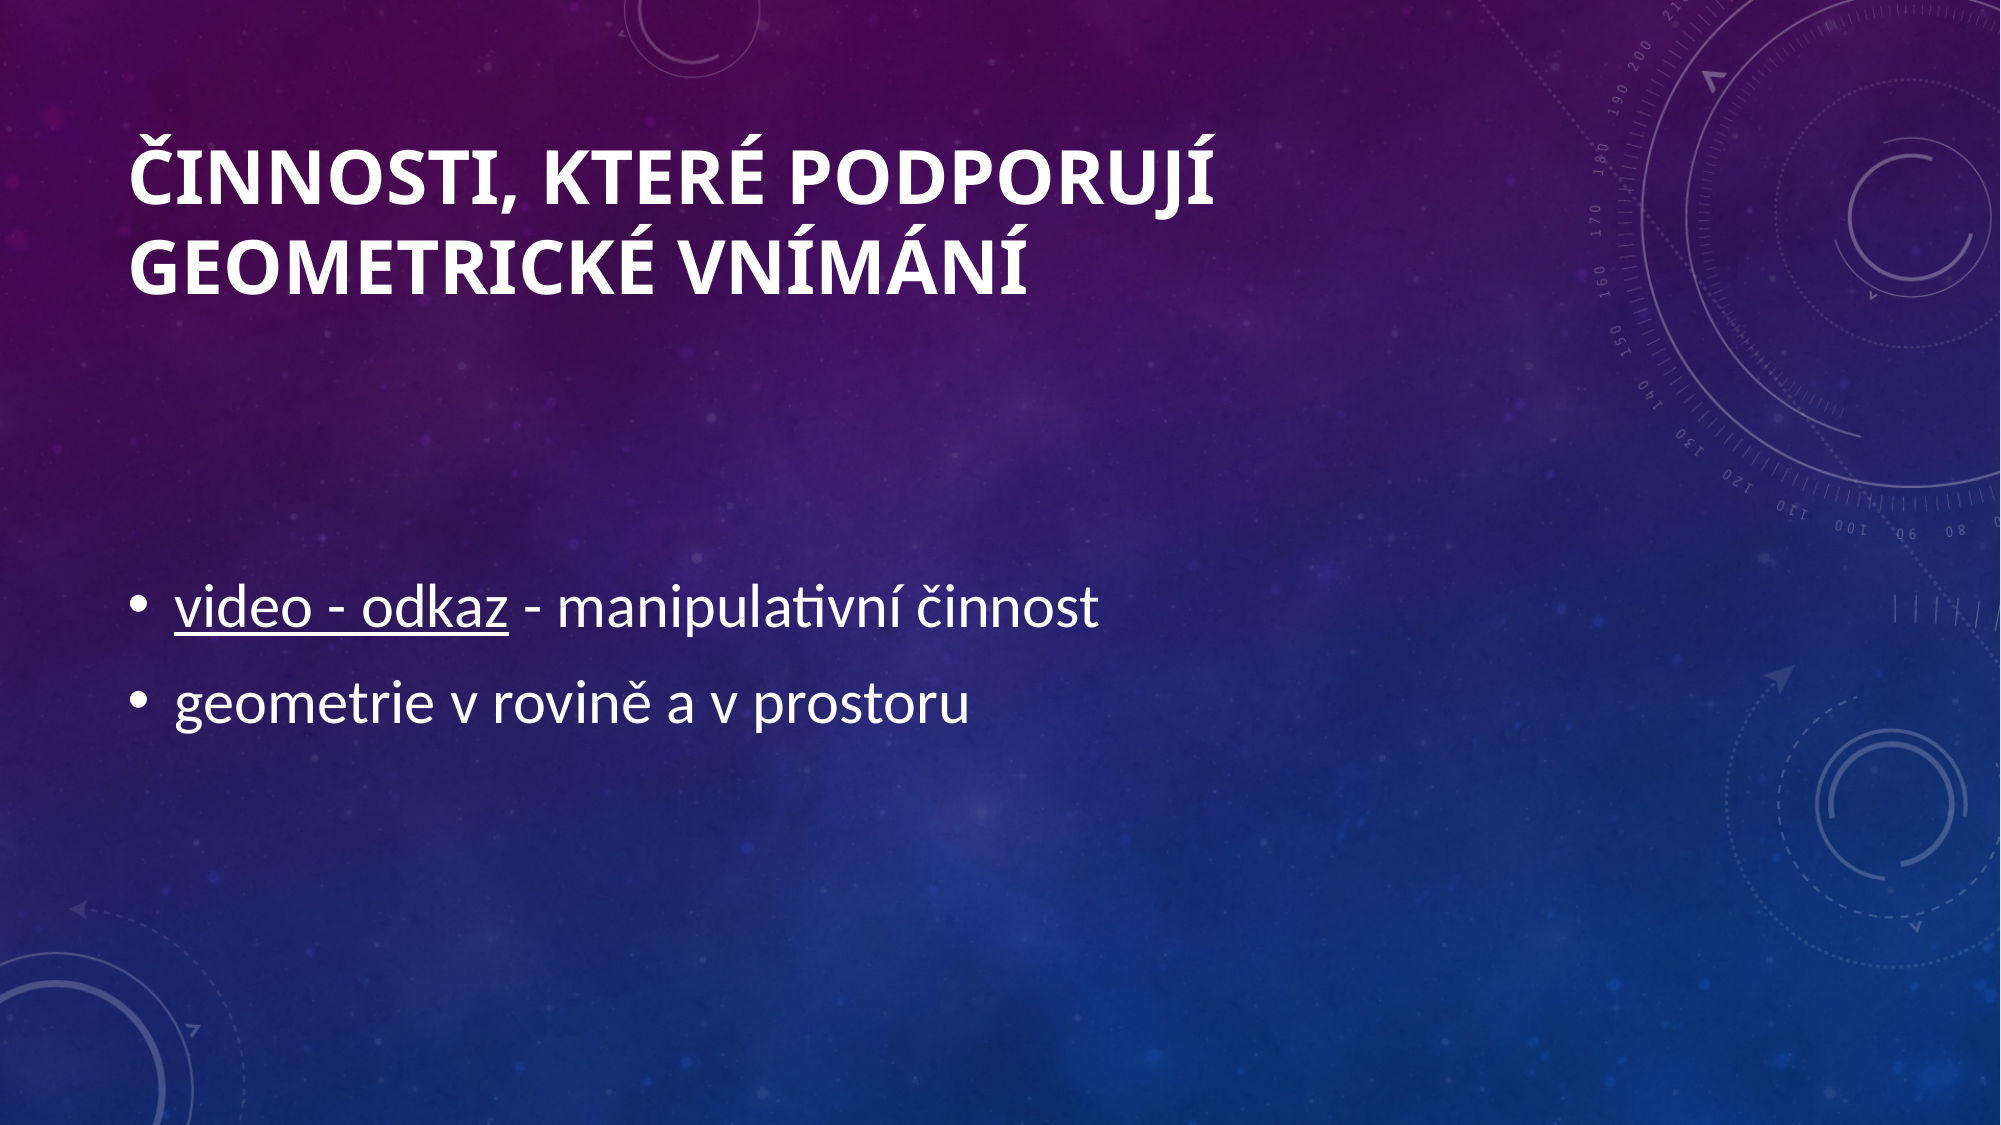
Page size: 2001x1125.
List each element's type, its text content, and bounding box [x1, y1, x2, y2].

list video - odkaz - manipulativní činnost geometrie v rovině a v prostoru [112, 351, 1775, 950]
title Činnosti, které podporují geometrické vnímání [112, 99, 1775, 339]
picture [0, 0, 2001, 1125]
